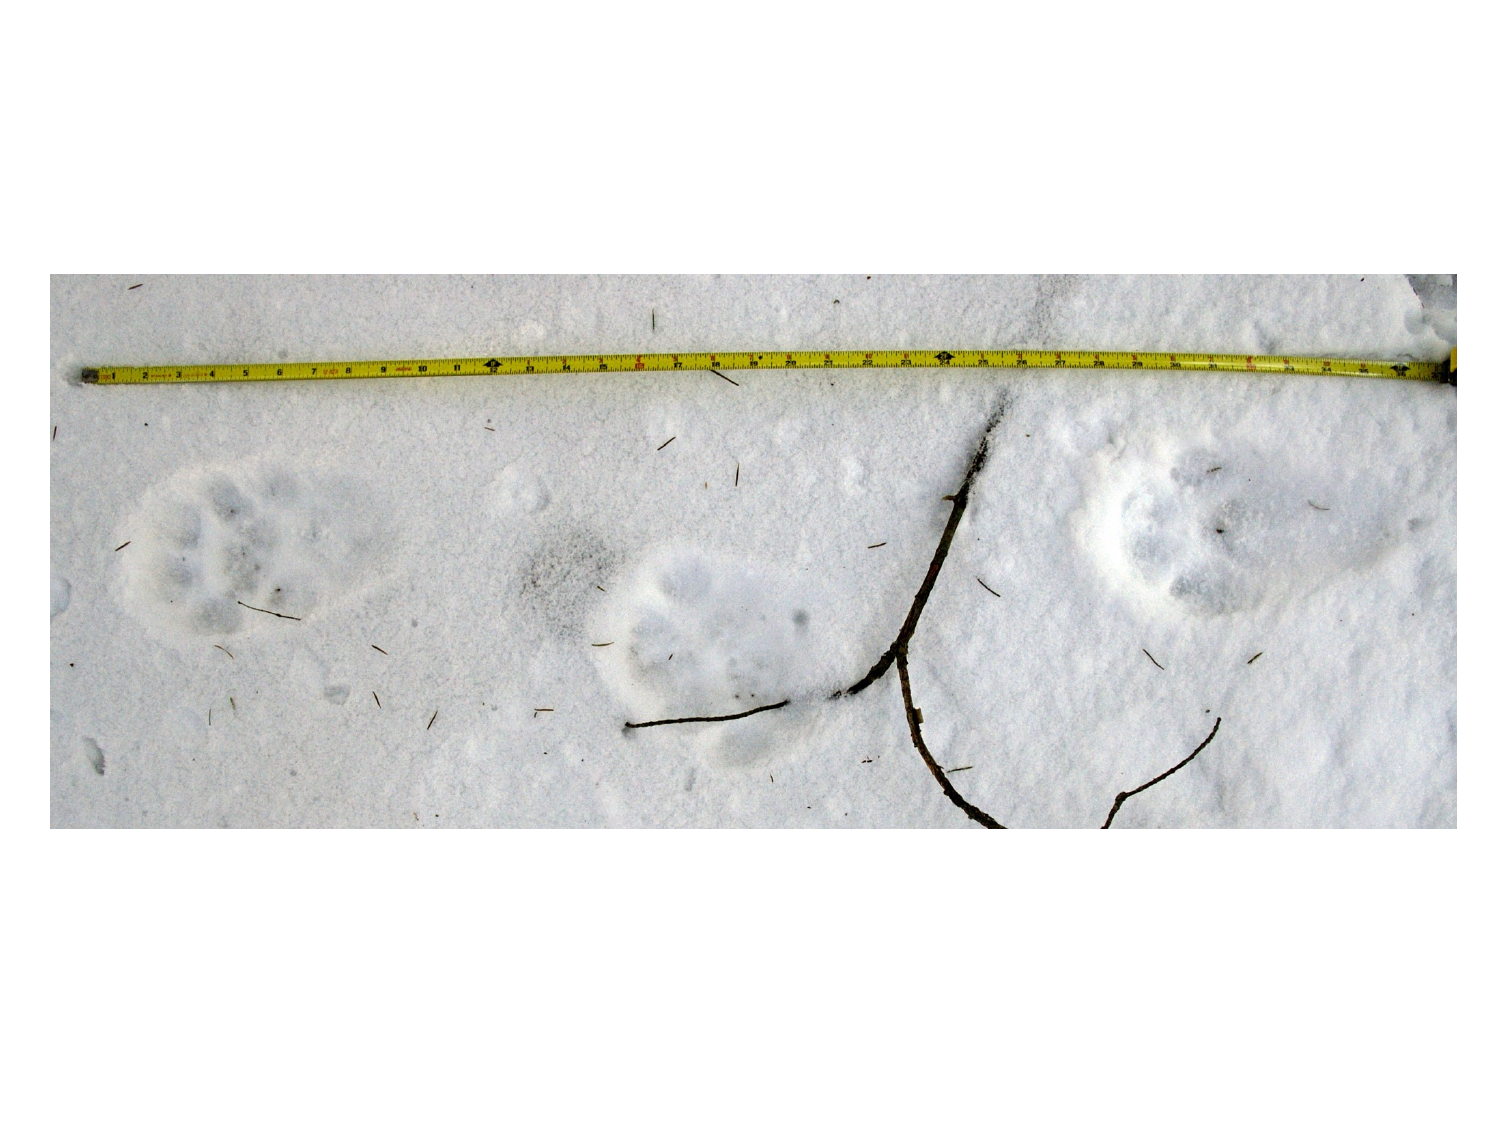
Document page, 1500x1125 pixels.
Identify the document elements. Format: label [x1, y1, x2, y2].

picture [49, 274, 1457, 829]
